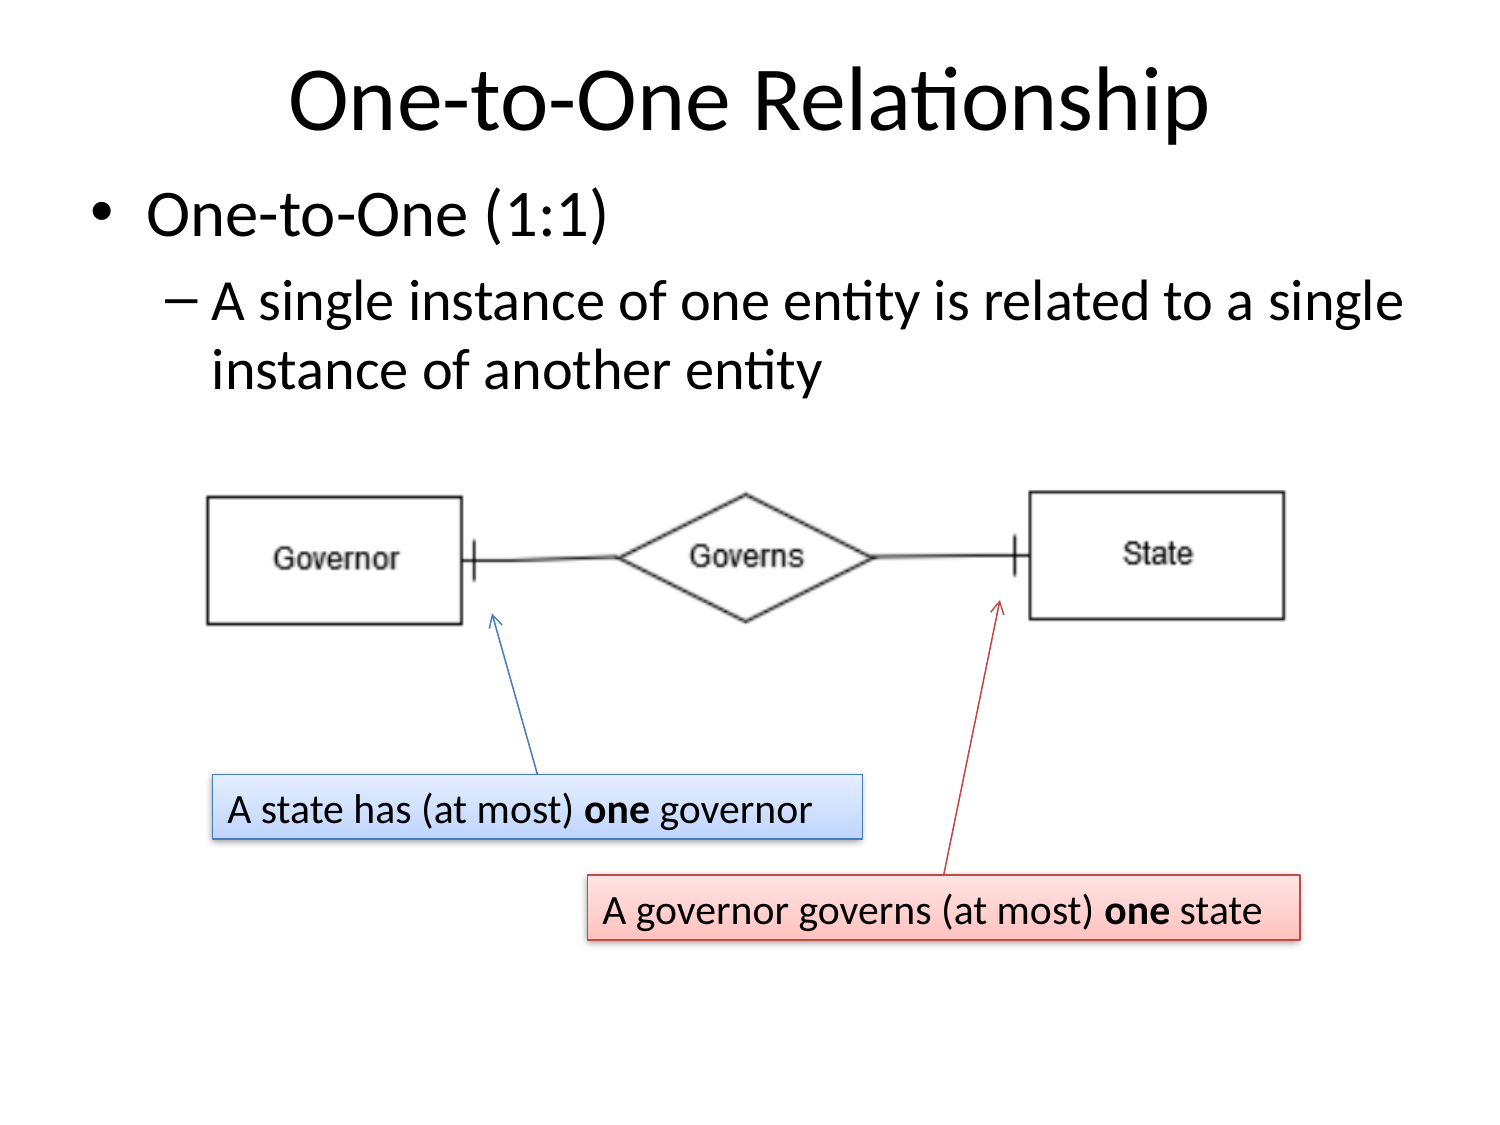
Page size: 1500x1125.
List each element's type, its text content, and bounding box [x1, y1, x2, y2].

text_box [943, 599, 1001, 876]
text_box One-to-One Relationship [74, 0, 1425, 188]
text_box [491, 613, 538, 775]
text_box A governor governs (at most) one state [587, 874, 1301, 941]
picture [160, 445, 1340, 680]
text_box A state has (at most) one governor [212, 774, 863, 840]
list One-to-One (1:1) A single instance of one entity is related to a single instance of another entity [75, 188, 1425, 1005]
